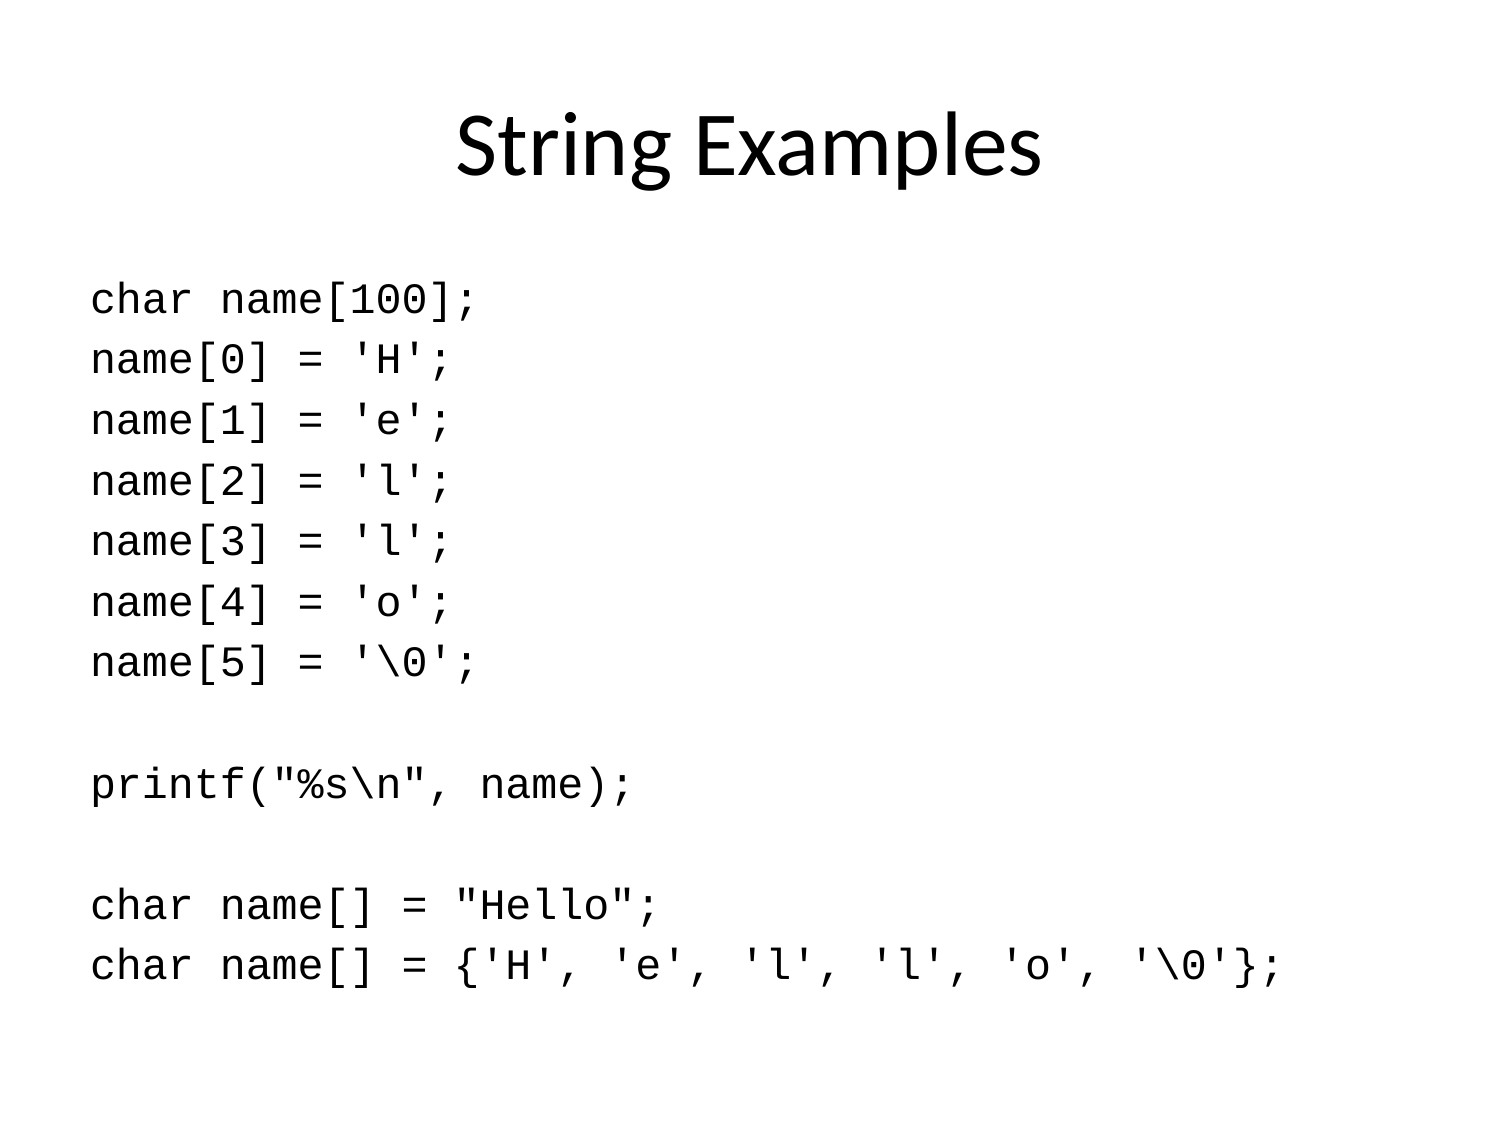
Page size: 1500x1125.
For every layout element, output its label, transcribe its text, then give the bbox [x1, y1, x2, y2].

list char name[100]; name[0] = 'H'; name[1] = 'e'; name[2] = 'l'; name[3] = 'l'; name[4] = 'o'; name[5] = '\0'; printf("%s\n", name); char name[] = "Hello"; char name[] = {'H', 'e', 'l', 'l', 'o', '\0'}; [75, 262, 1425, 1005]
title String Examples [75, 45, 1425, 233]
